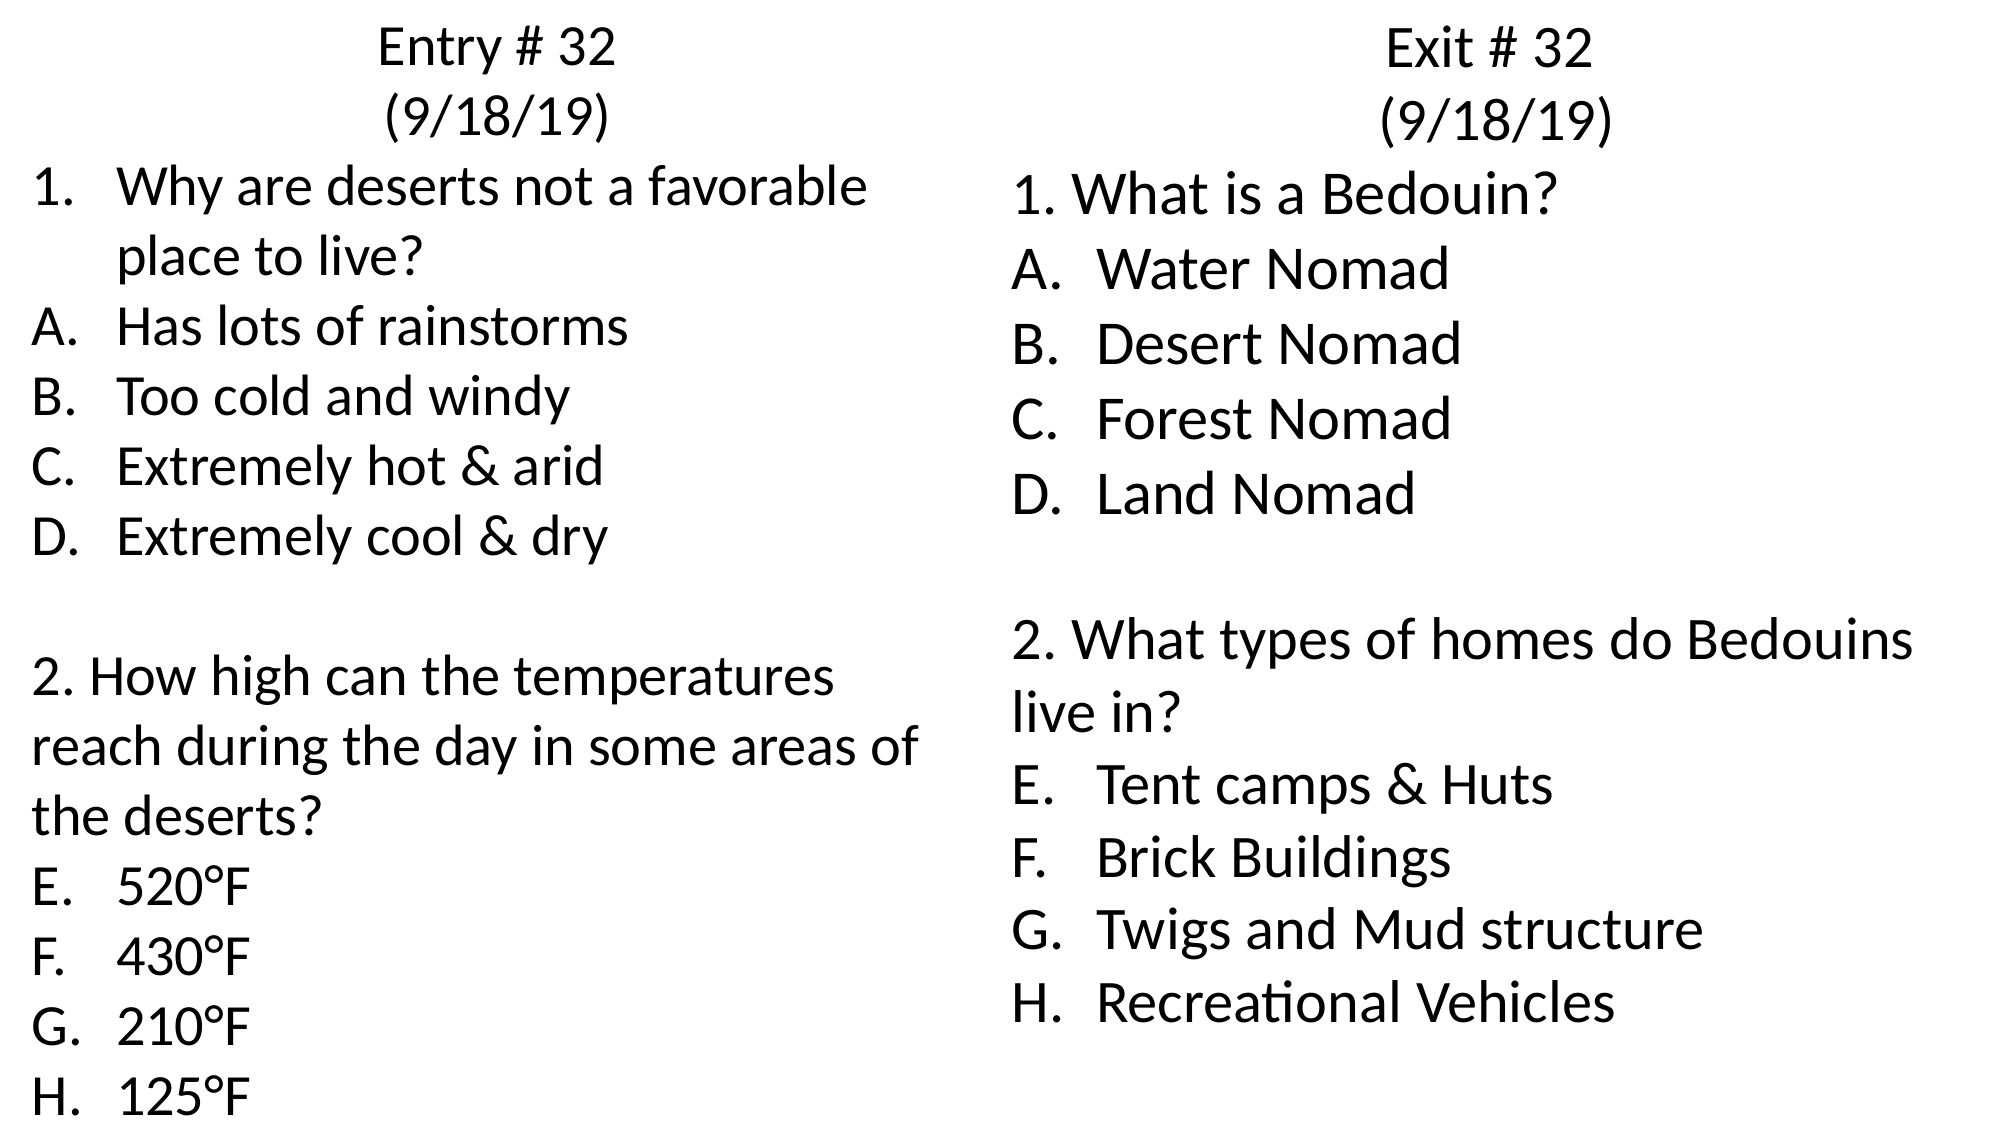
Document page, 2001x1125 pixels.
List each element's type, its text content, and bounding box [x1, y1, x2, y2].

text_box Exit # 32 (9/18/19) 1. What is a Bedouin? Water Nomad Desert Nomad Forest Nomad Land Nomad 2. What types of homes do Bedouins live in? Tent camps & Huts Brick Buildings Twigs and Mud structure Recreational Vehicles [996, 0, 1997, 1115]
text_box Entry # 32 (9/18/19) Why are deserts not a favorable place to live? Has lots of rainstorms Too cold and windy Extremely hot & arid Extremely cool & dry 2. How high can the temperatures reach during the day in some areas of the deserts? 520°F 430°F 210°F 125°F [16, 0, 978, 1125]
